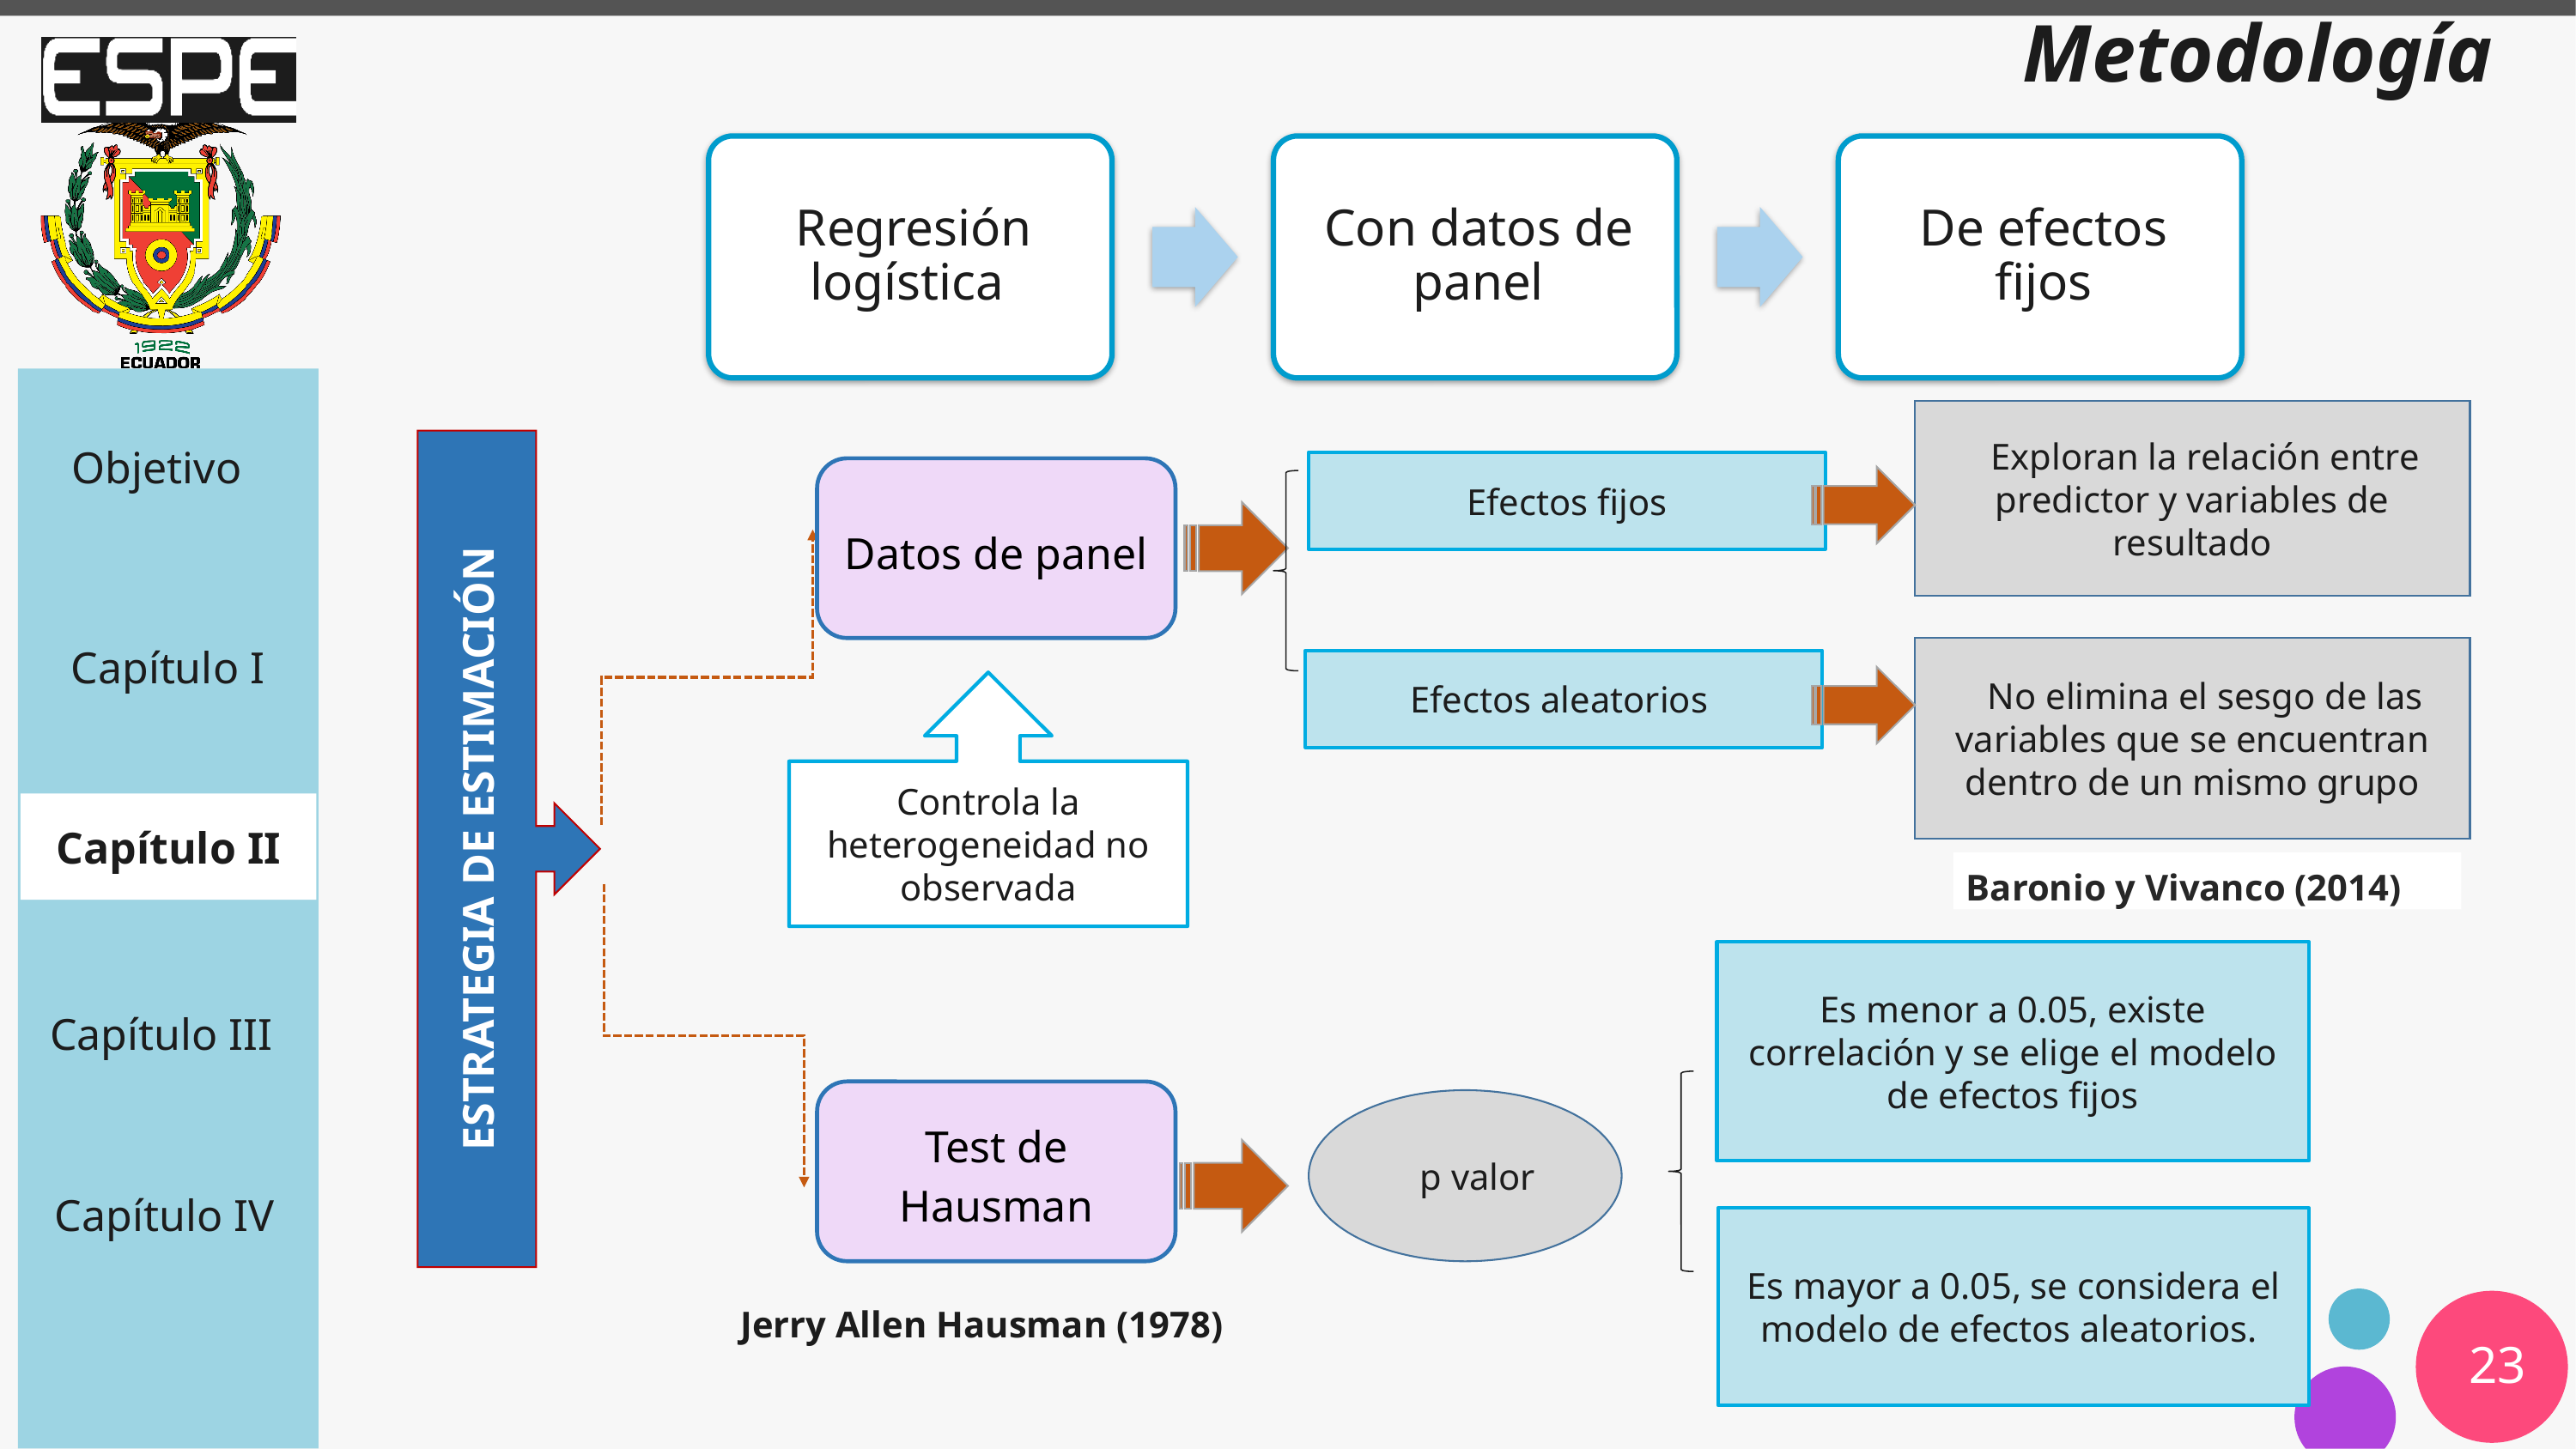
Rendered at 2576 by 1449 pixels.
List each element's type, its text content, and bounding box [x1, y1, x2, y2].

text_box [1823, 666, 1916, 744]
text_box Metodología [1244, 8, 2506, 106]
text_box Efectos fijos [1307, 479, 1827, 551]
text_box [1668, 1070, 1694, 1272]
text_box Exploran la relación entre predictor y variables de resultado [1915, 401, 2470, 596]
text_box Efectos aleatorios [1303, 649, 1824, 749]
text_box Es mayor a 0.05, se considera el modelo de efectos aleatorios. [1716, 1206, 2311, 1407]
text_box [1816, 686, 1821, 724]
text_box [1811, 486, 1814, 524]
text_box [1811, 686, 1814, 724]
text_box p valor [1309, 1089, 1622, 1262]
text_box [1292, 479, 1299, 672]
text_box [1823, 479, 1916, 543]
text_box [417, 430, 1289, 1268]
text_box No elimina el sesgo de las variables que se encuentran dentro de un mismo grupo [1915, 638, 2470, 839]
text_box [1816, 486, 1821, 524]
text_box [17, 368, 319, 1449]
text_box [707, 44, 2244, 470]
slide_number 23 [2421, 1328, 2574, 1406]
text_box Jerry Allen Hausman (1978) [727, 1295, 1246, 1352]
text_box Baronio y Vivanco (2014) [1953, 852, 2462, 910]
text_box Es menor a 0.05, existe correlación y se elige el modelo de efectos fijos [1715, 940, 2311, 1162]
picture [40, 36, 297, 368]
